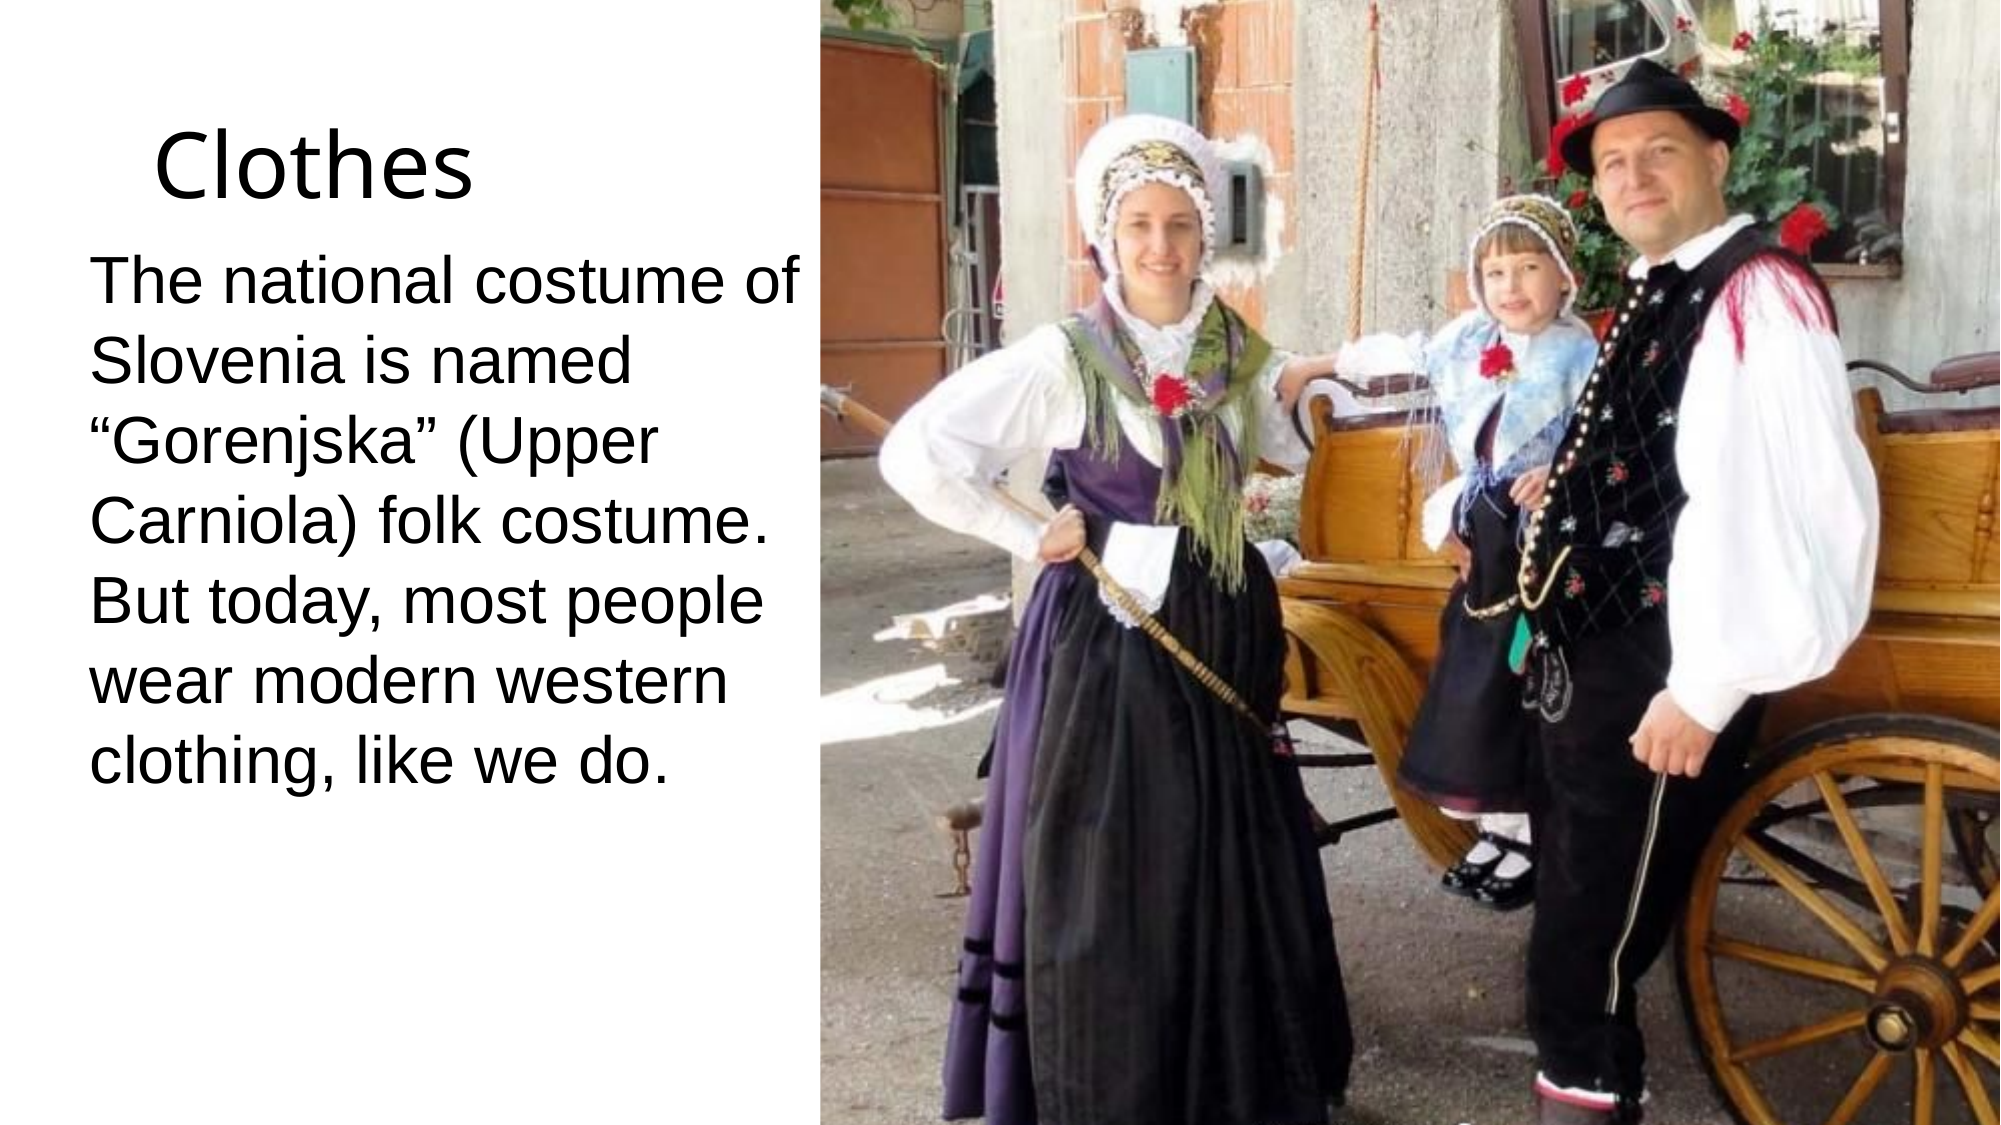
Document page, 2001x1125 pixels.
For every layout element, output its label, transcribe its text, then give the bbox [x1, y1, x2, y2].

text_box The national costume of Slovenia is named “Gorenjska” (Upper Carniola) folk costume. But today, most people wear modern western clothing, like we do. [75, 229, 820, 804]
title Clothes [137, 59, 820, 229]
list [820, 0, 2000, 1125]
